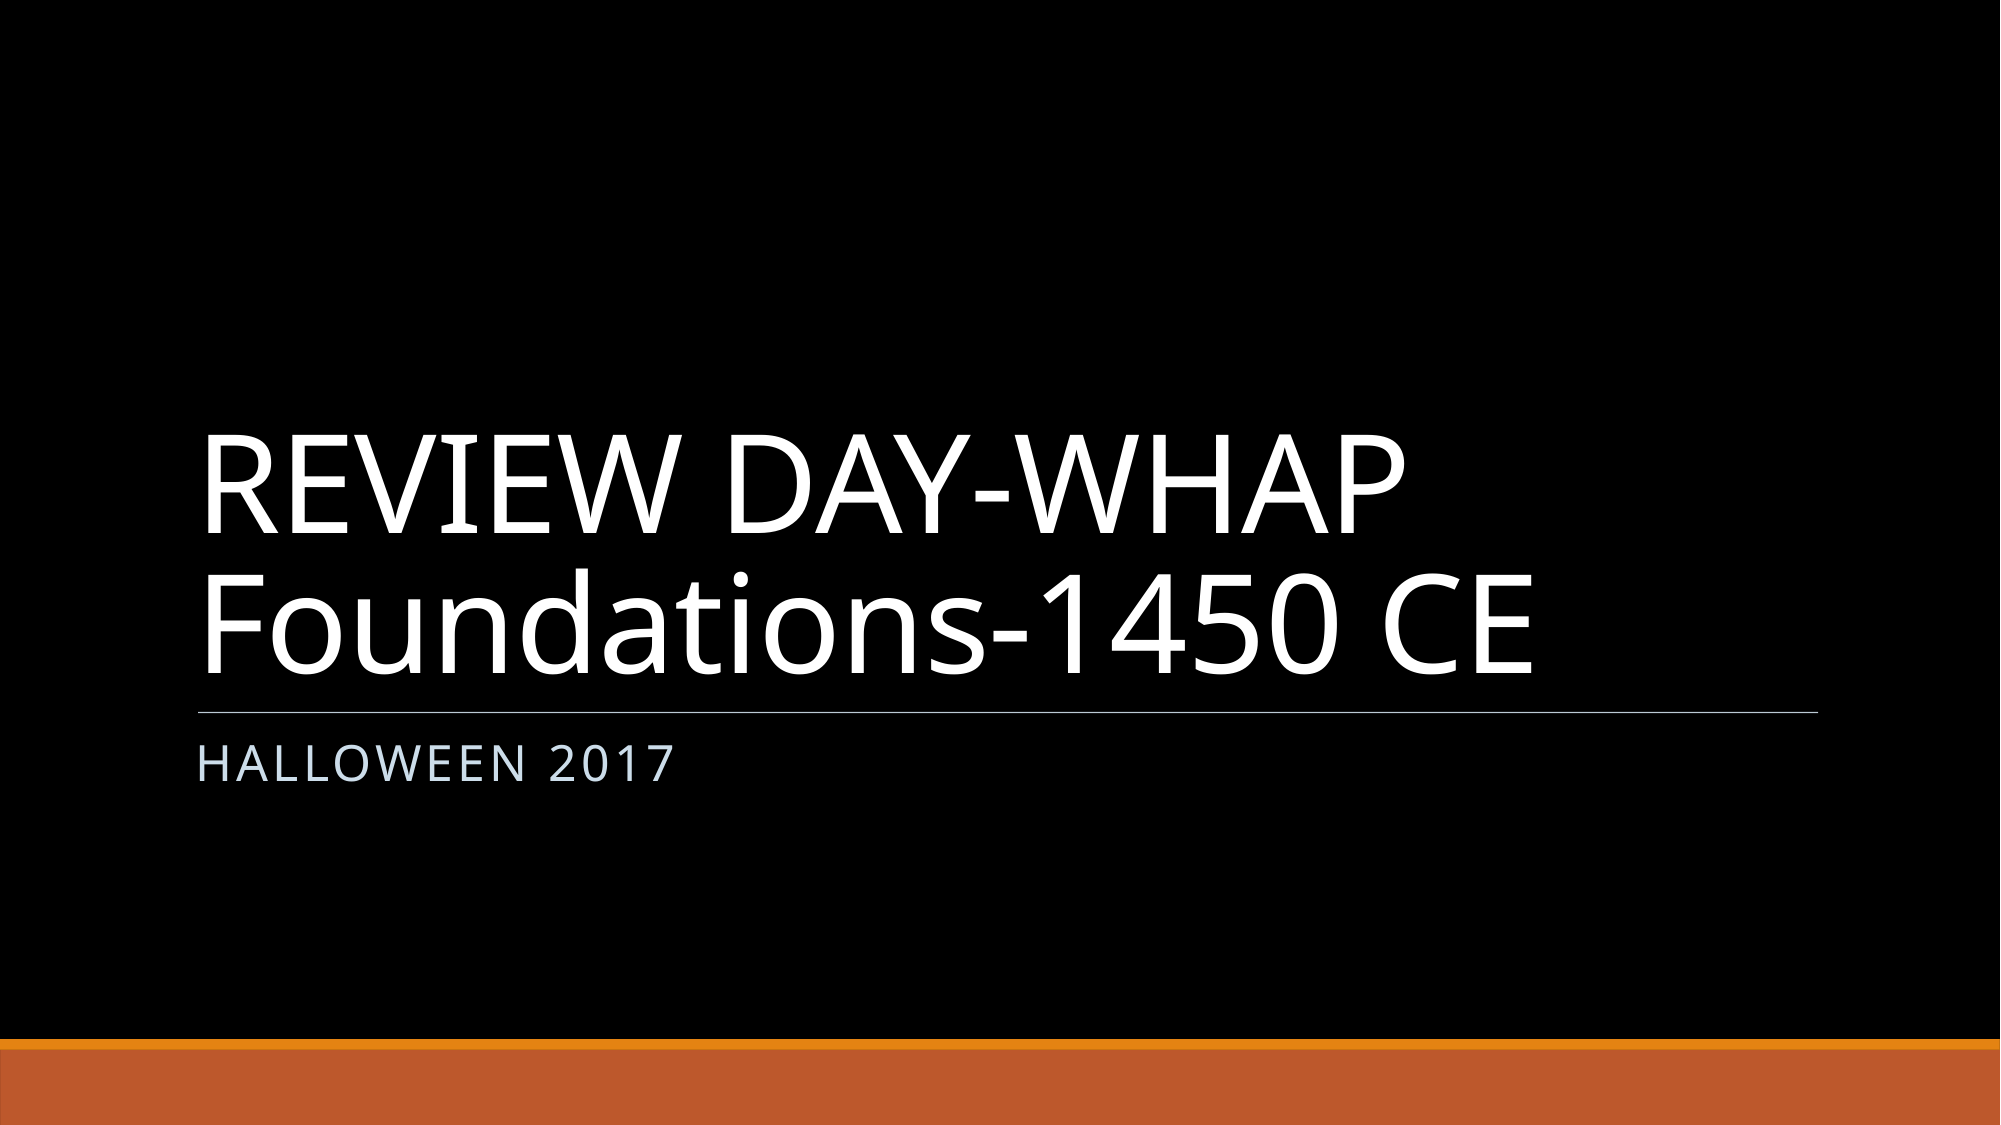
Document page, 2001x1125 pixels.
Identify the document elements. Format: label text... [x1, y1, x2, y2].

text_box [0, 1051, 2000, 1125]
title REVIEW DAY-WHAP Foundations-1450 CE [180, 124, 1830, 710]
subtitle Halloween 2017 [180, 730, 1831, 919]
text_box [0, 1038, 2000, 1051]
